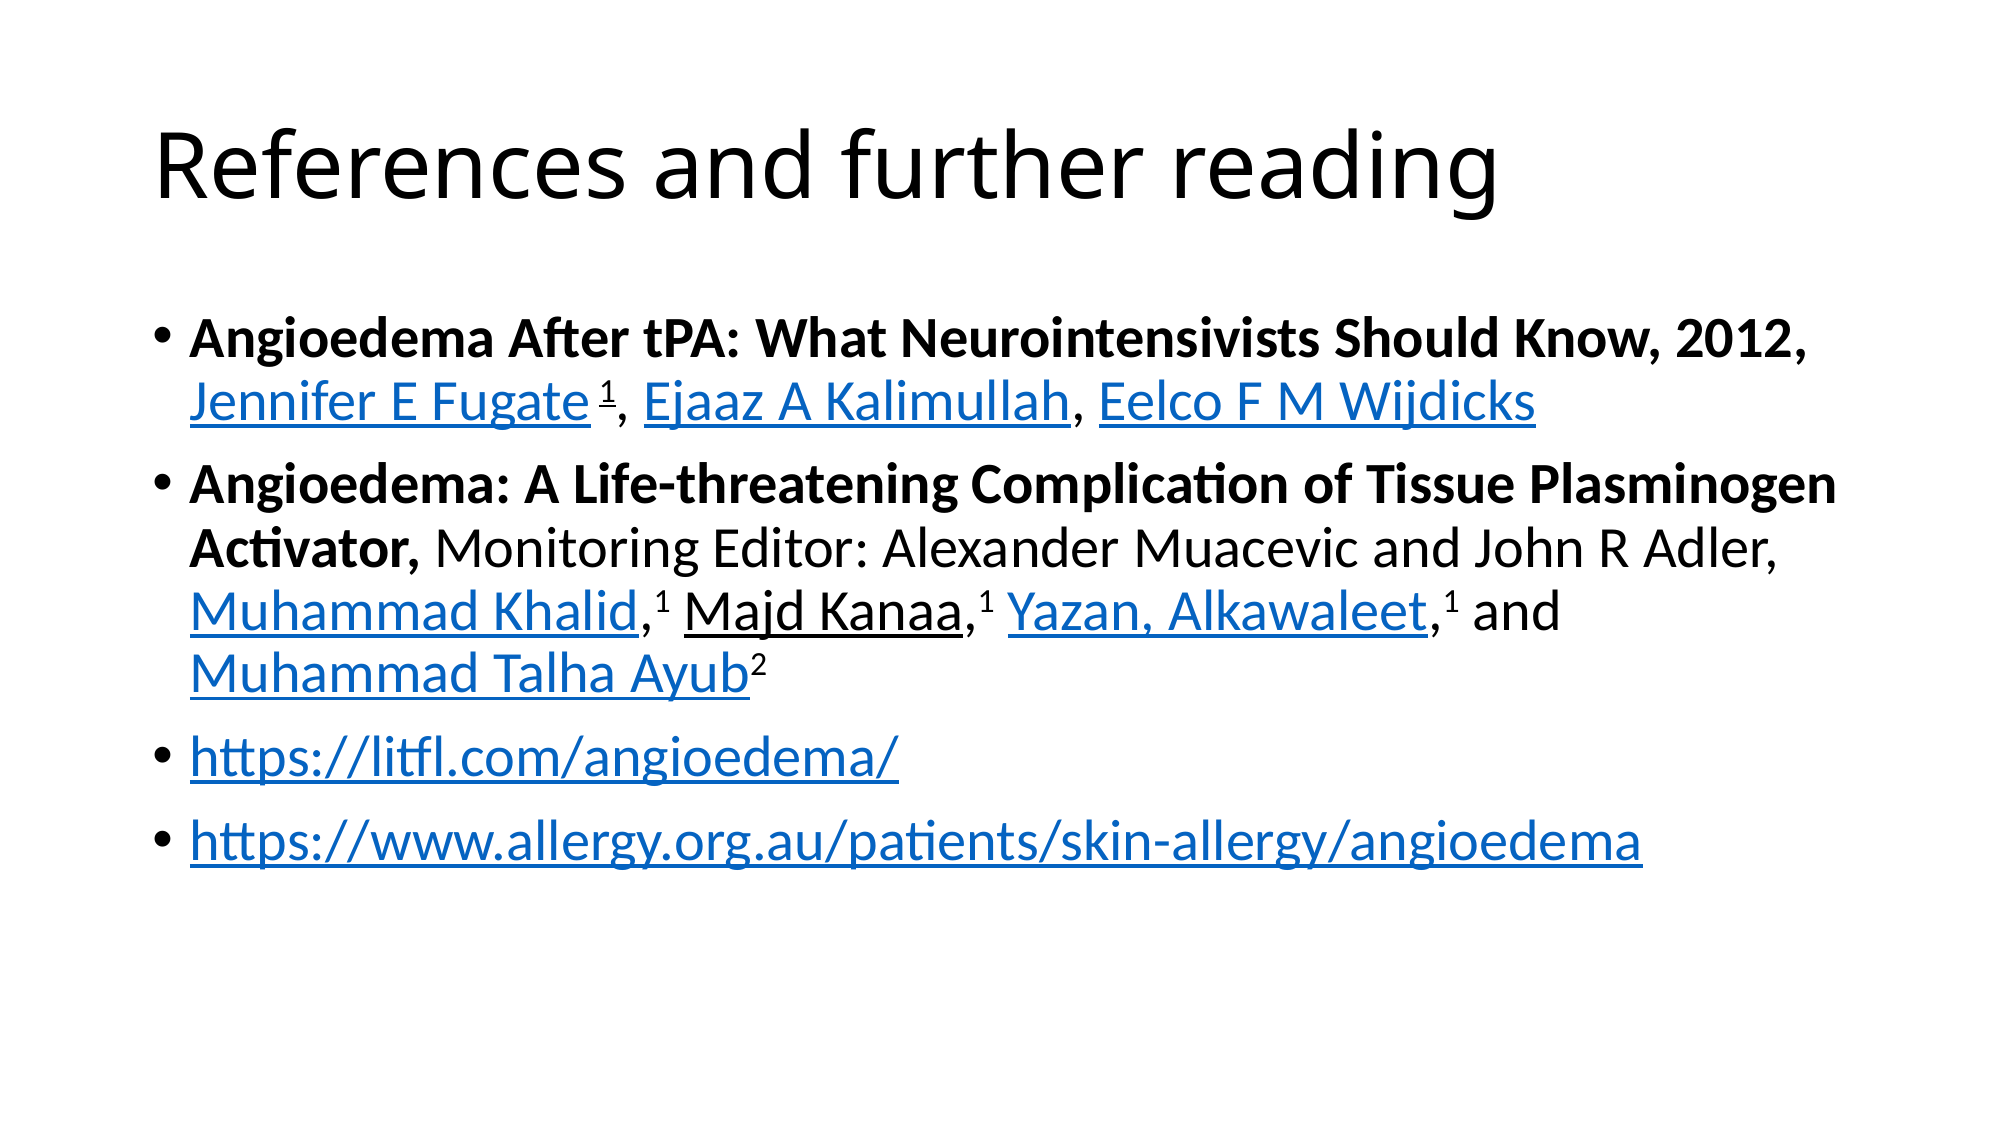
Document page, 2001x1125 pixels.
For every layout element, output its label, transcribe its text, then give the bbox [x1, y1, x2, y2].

title References and further reading [137, 59, 1863, 278]
list Angioedema After tPA: What Neurointensivists Should Know, 2012, Jennifer E Fugate 1, Ejaaz A Kalimullah, Eelco F M Wijdicks Angioedema: A Life-threatening Complication of Tissue Plasminogen Activator, Monitoring Editor: Alexander Muacevic and John R Adler, Muhammad Khalid,1 Majd Kanaa,1 Yazan, Alkawaleet,1 and Muhammad Talha Ayub2 https://litfl.com/angioedema/ https://www.allergy.org.au/patients/skin-allergy/angioedema [137, 299, 1863, 1014]
